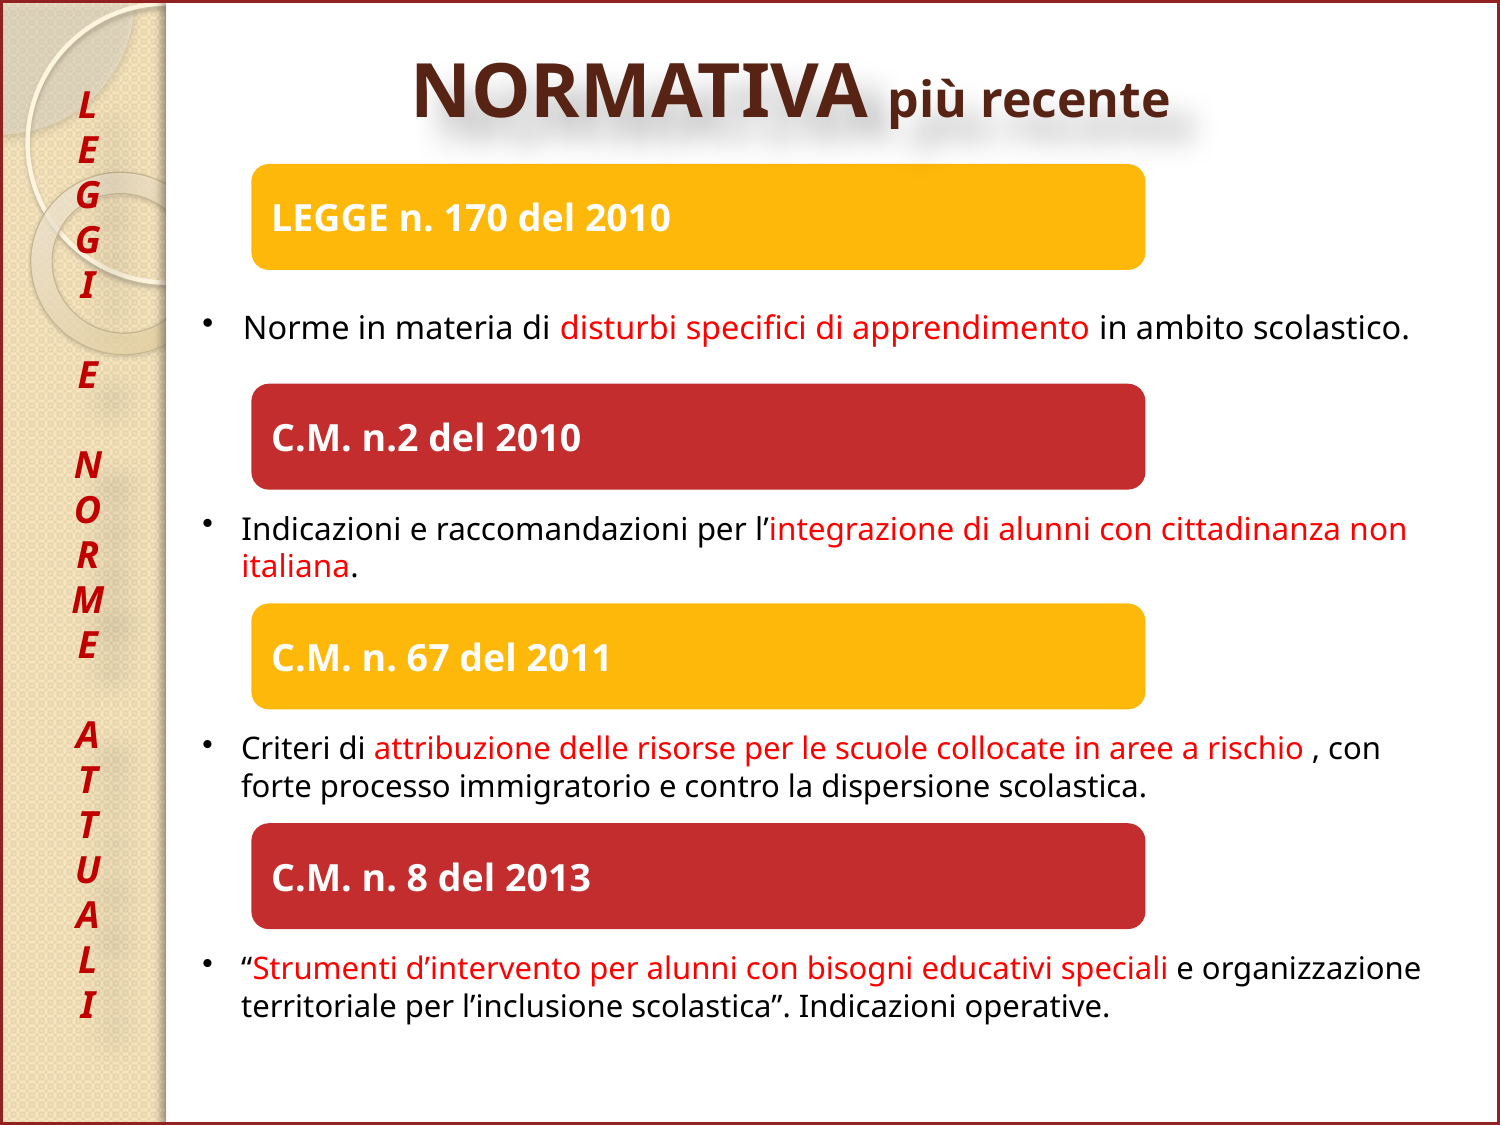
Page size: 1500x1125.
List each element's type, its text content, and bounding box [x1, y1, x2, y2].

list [187, 152, 1466, 1032]
text_box L E G G I E N O R M E A T T U A L I [35, 73, 141, 1079]
title NORMATIVA più recente [175, 11, 1406, 149]
text_box [0, 0, 1500, 1125]
